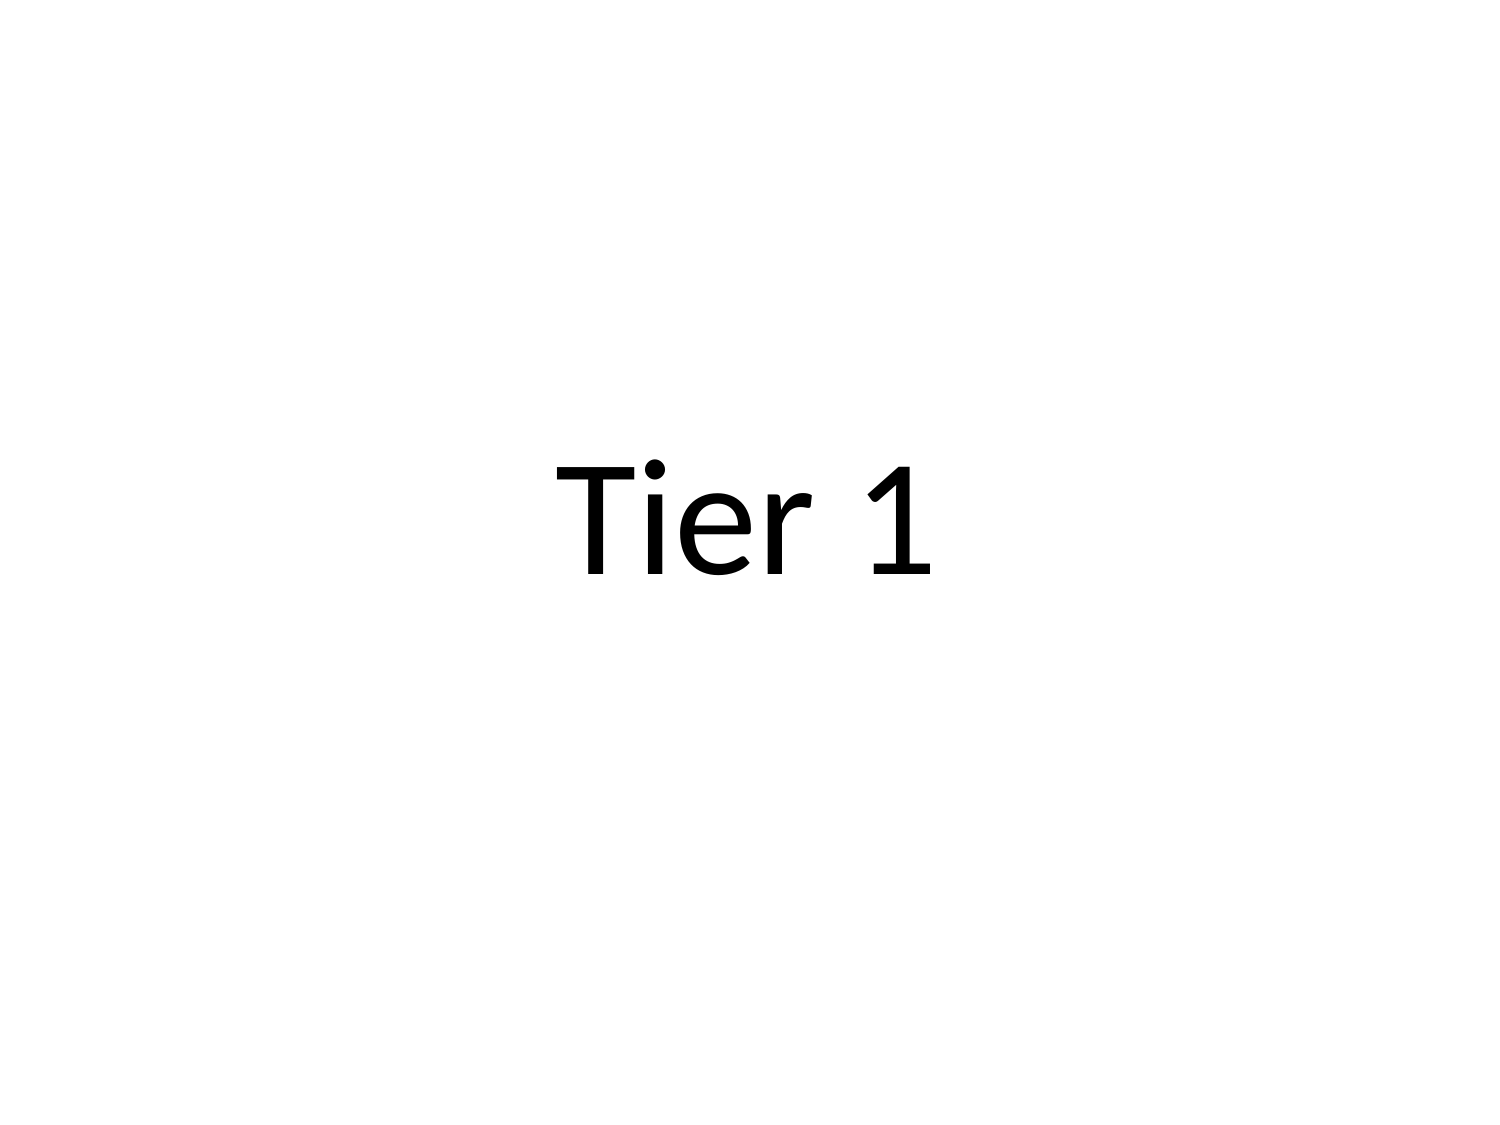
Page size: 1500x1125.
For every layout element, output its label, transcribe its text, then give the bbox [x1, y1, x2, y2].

list Tier 1 [49, 399, 1445, 1001]
